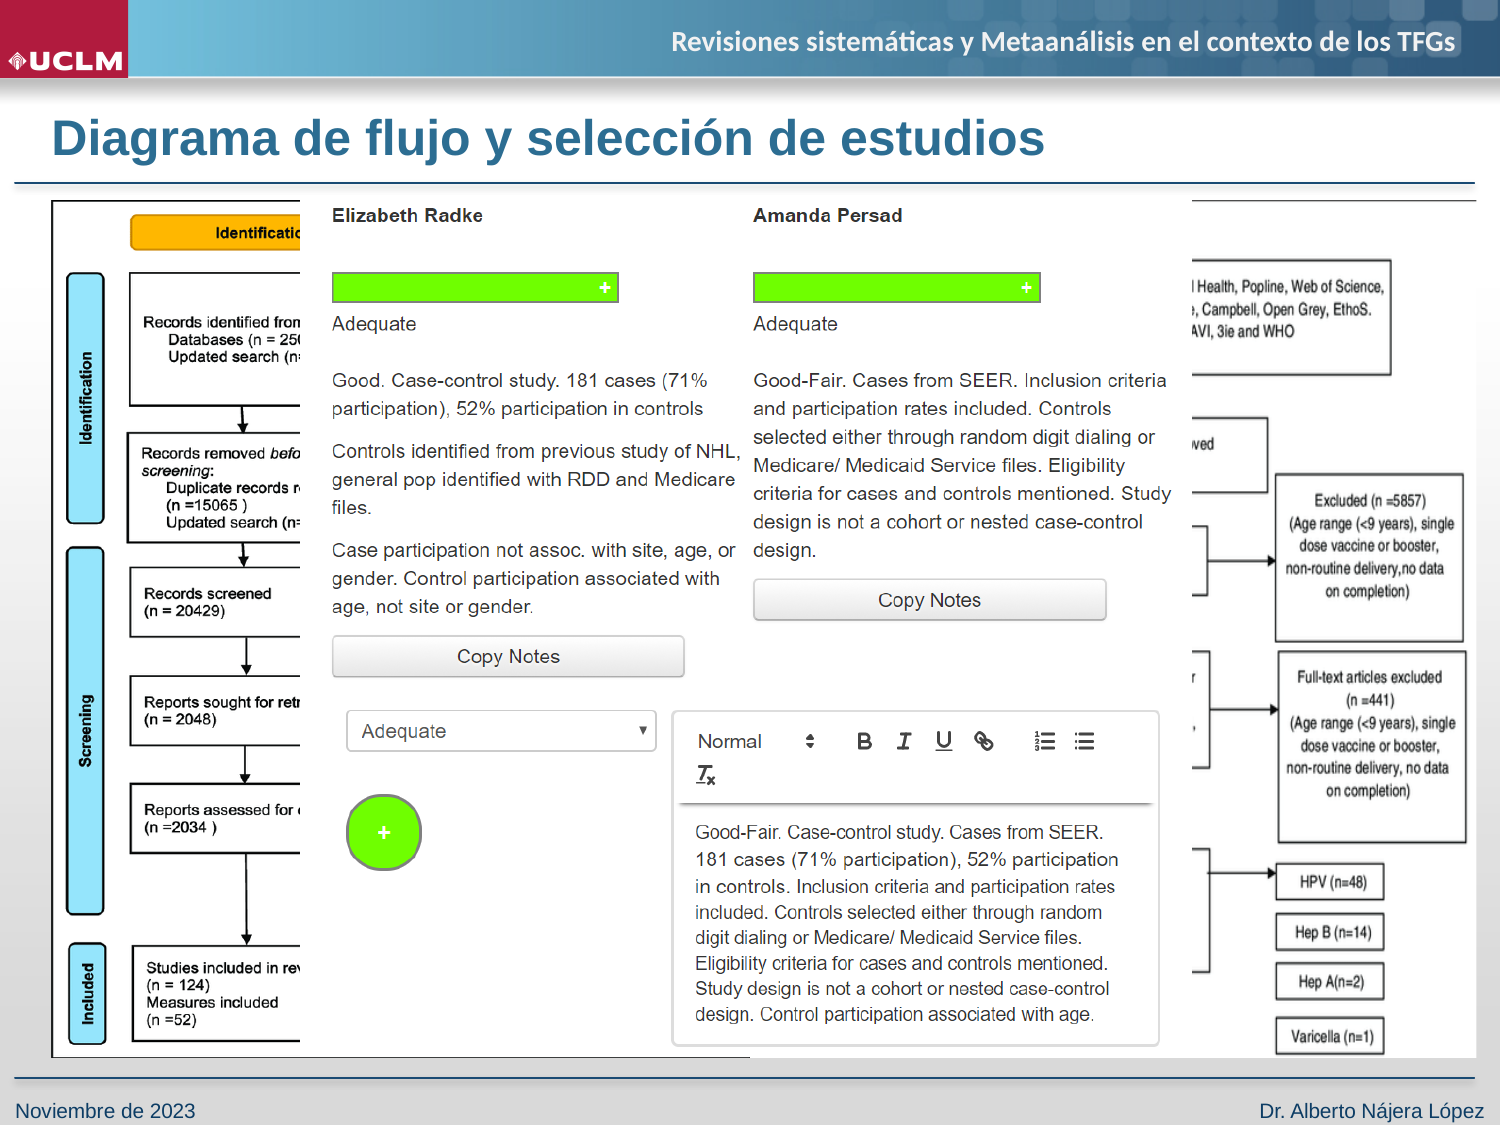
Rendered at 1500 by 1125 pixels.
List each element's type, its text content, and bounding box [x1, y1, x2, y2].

picture [51, 199, 1477, 1058]
title Diagrama de flujo y selección de estudios [51, 101, 1449, 199]
picture [0, 0, 129, 78]
